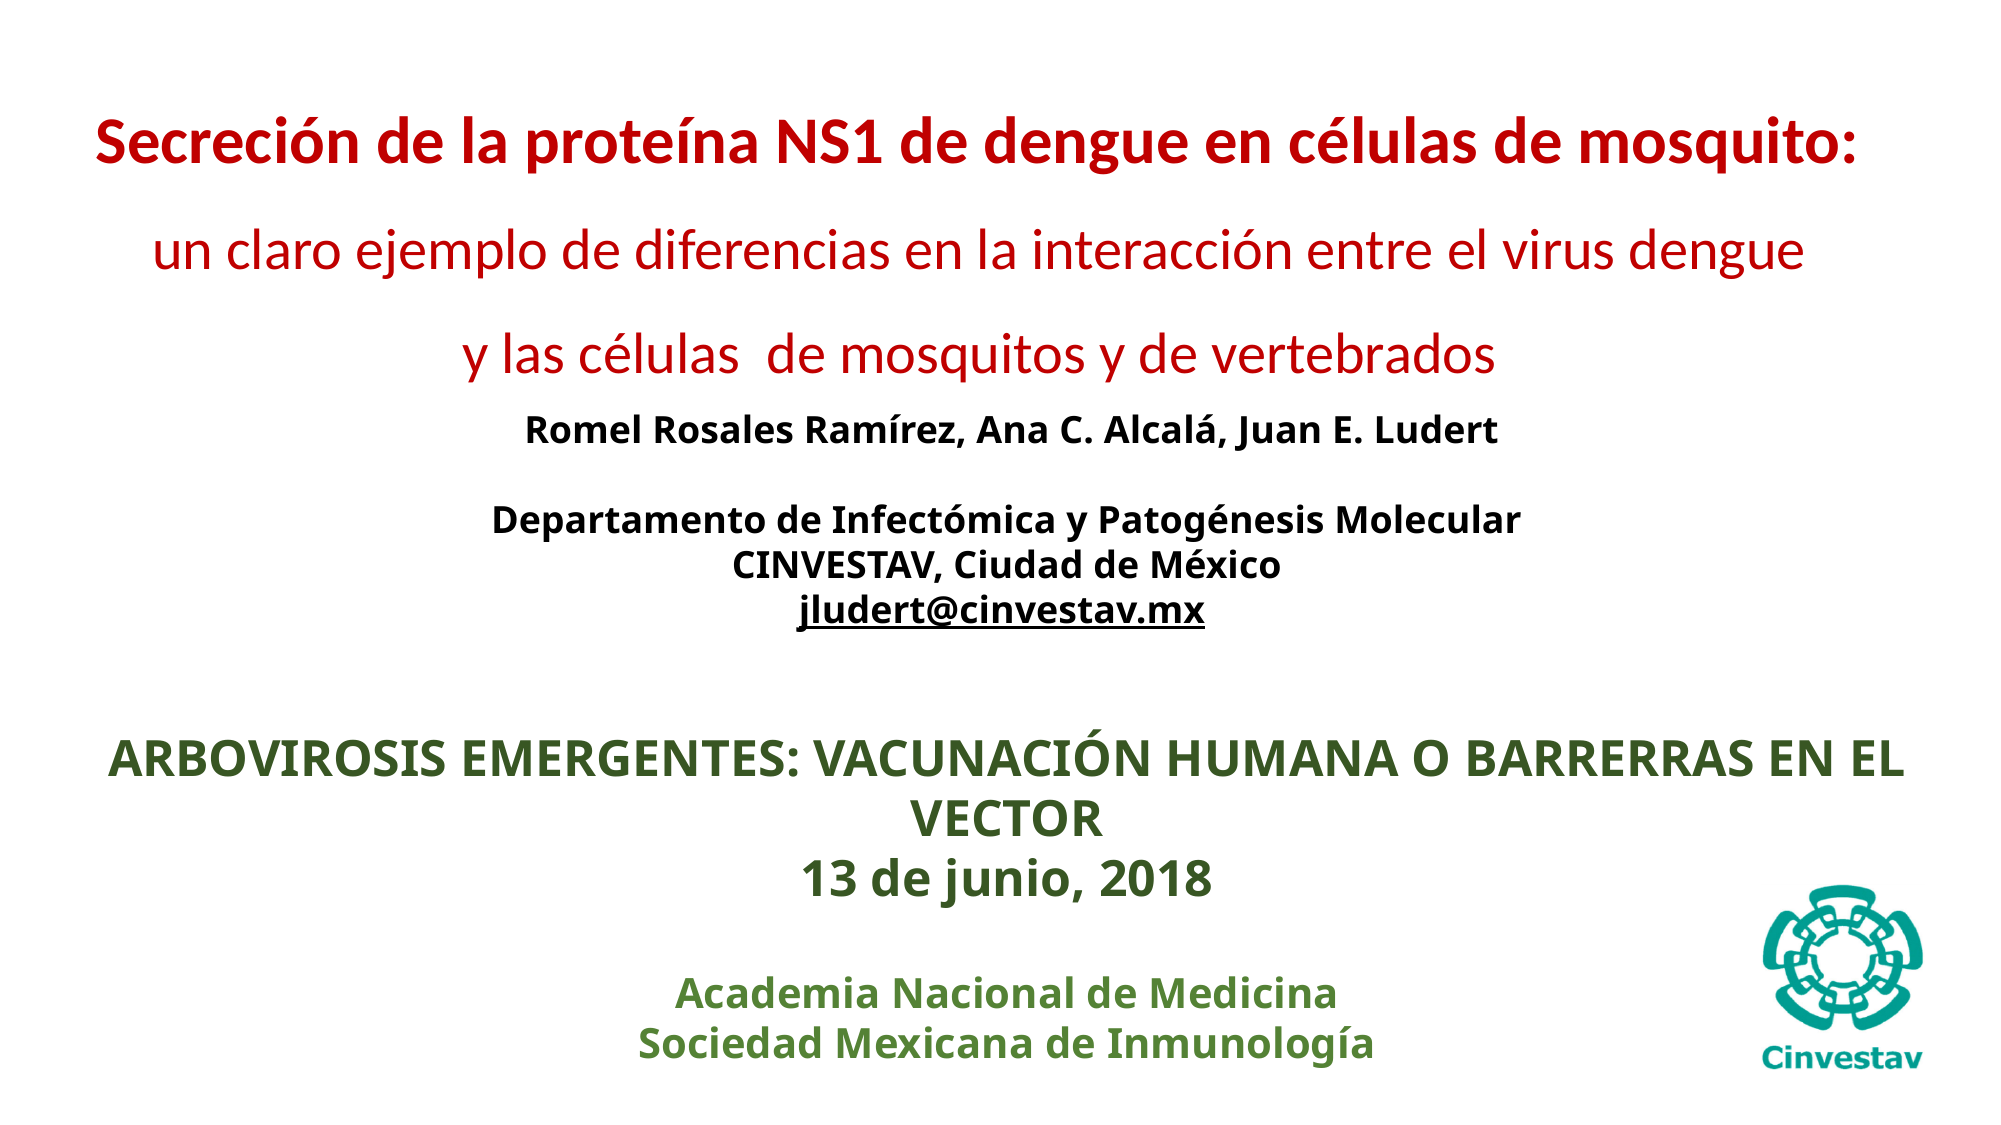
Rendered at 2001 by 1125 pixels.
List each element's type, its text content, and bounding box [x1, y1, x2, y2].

text_box Secreción de la proteína NS1 de dengue en células de mosquito: un claro ejemplo de diferencias en la interacción entre el virus dengue y las células de mosquitos y de vertebrados [47, 91, 1925, 386]
text_box Romel Rosales Ramírez, Ana C. Alcalá, Juan E. Ludert Departamento de Infectómica y Patogénesis Molecular CINVESTAV, Ciudad de México jludert@cinvestav.mx ARBOVIROSIS EMERGENTES: VACUNACIÓN HUMANA O BARRERRAS EN EL VECTOR 13 de junio, 2018 Academia Nacional de Medicina Sociedad Mexicana de Inmunología [87, 405, 1927, 1125]
picture [1761, 884, 1925, 1070]
